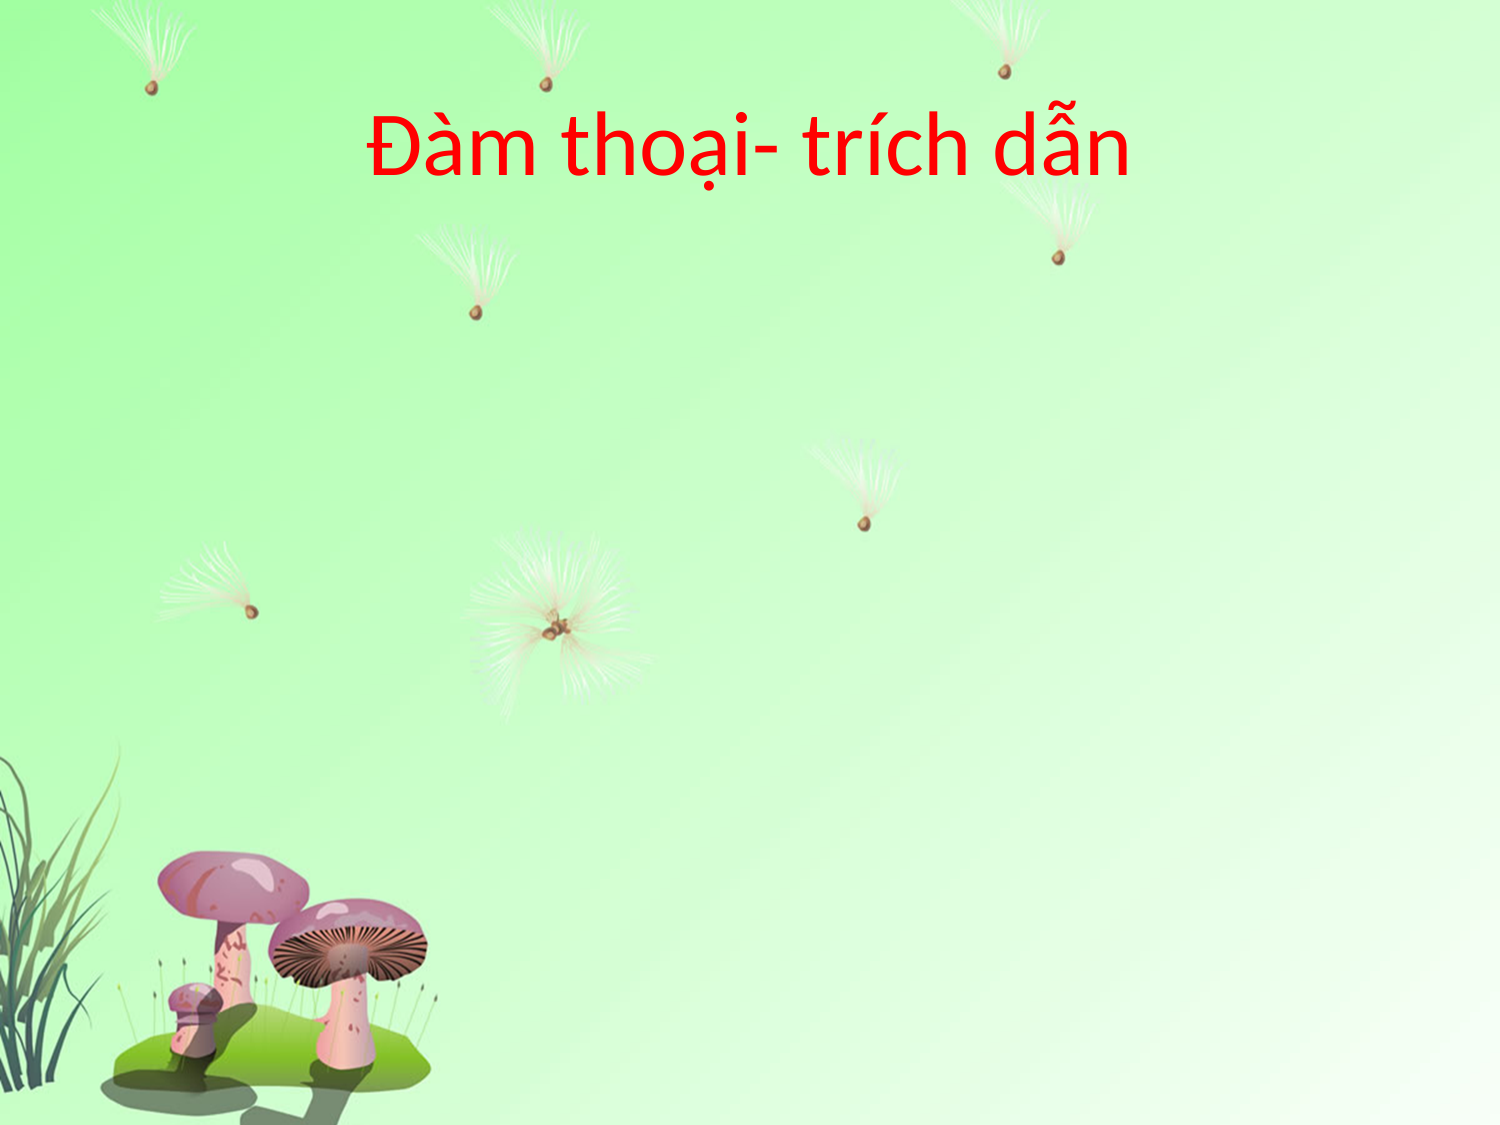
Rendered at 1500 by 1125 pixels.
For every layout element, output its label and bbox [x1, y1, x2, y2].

list [0, 0, 1500, 1125]
